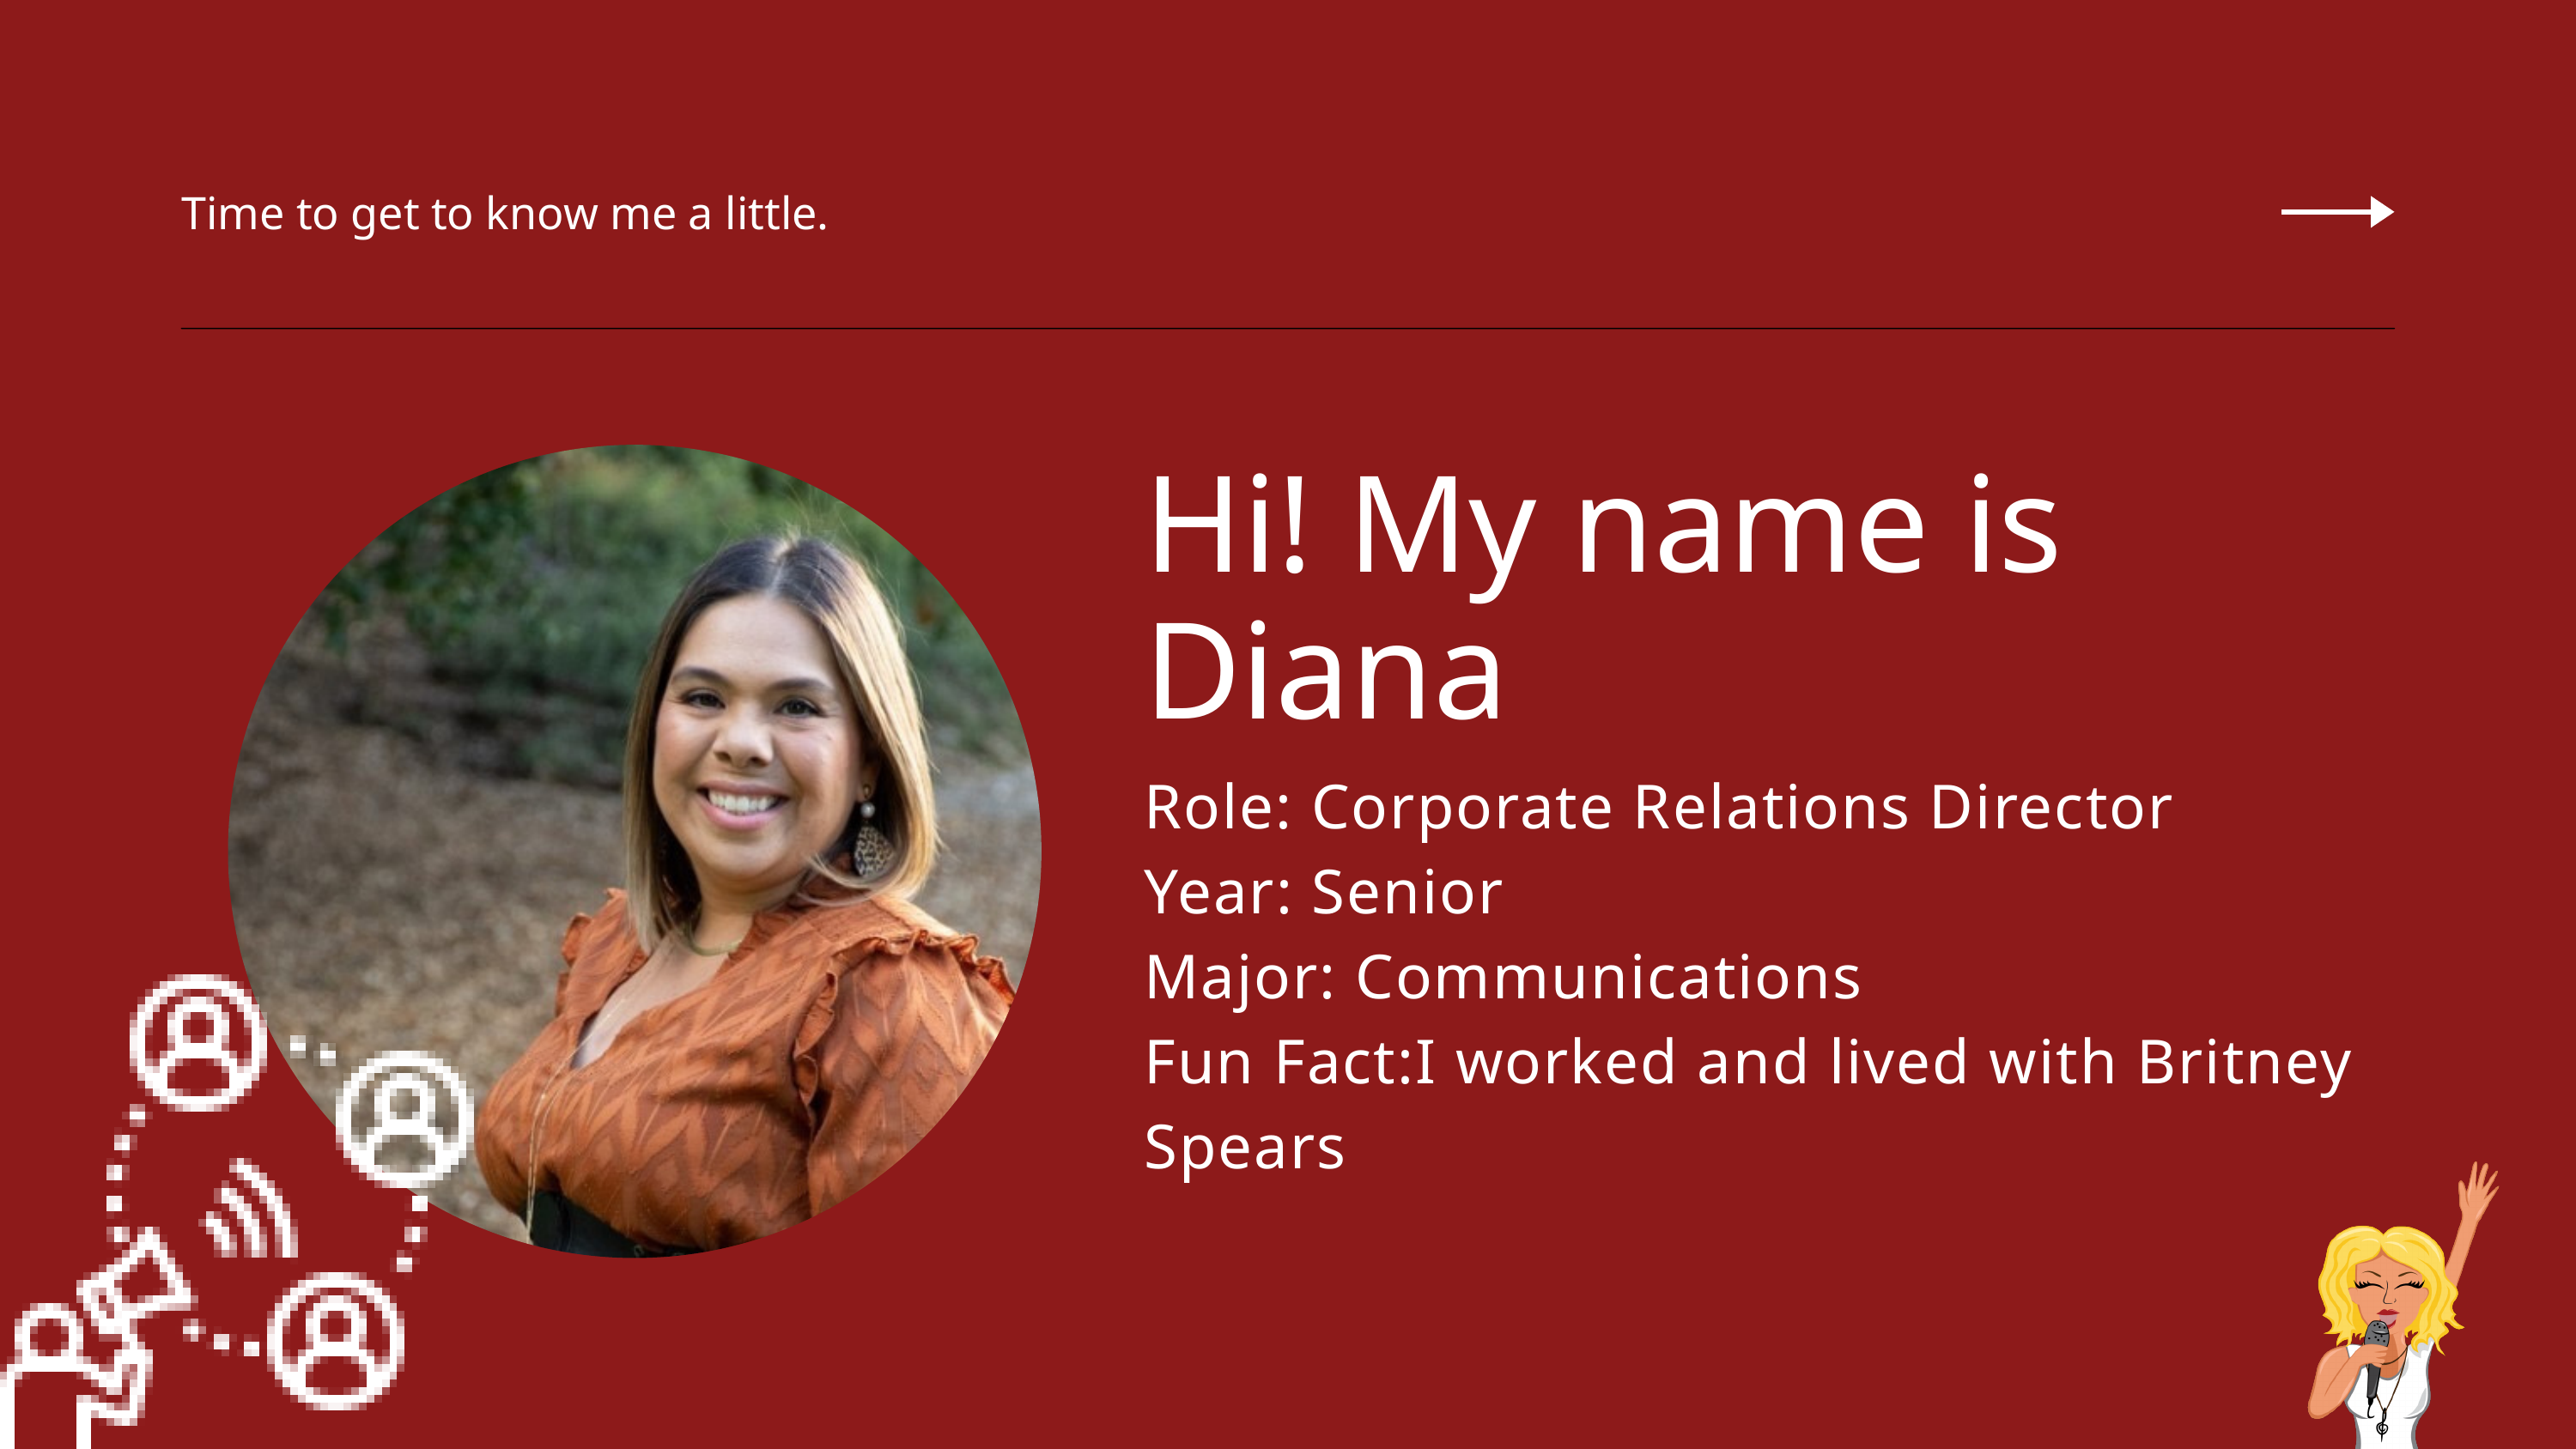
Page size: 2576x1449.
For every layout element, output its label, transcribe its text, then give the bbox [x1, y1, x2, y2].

text_box Hi! My name is Diana [1144, 451, 2248, 746]
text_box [2281, 195, 2395, 228]
picture [2304, 1158, 2501, 1449]
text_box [228, 444, 1042, 1258]
picture [0, 974, 475, 1449]
text_box Role: Corporate Relations Director Year: Senior Major: Communications Fun Fact:I worked and lived with Britney Spears [1144, 755, 2395, 1182]
text_box Time to get to know me a little. [181, 176, 2127, 239]
